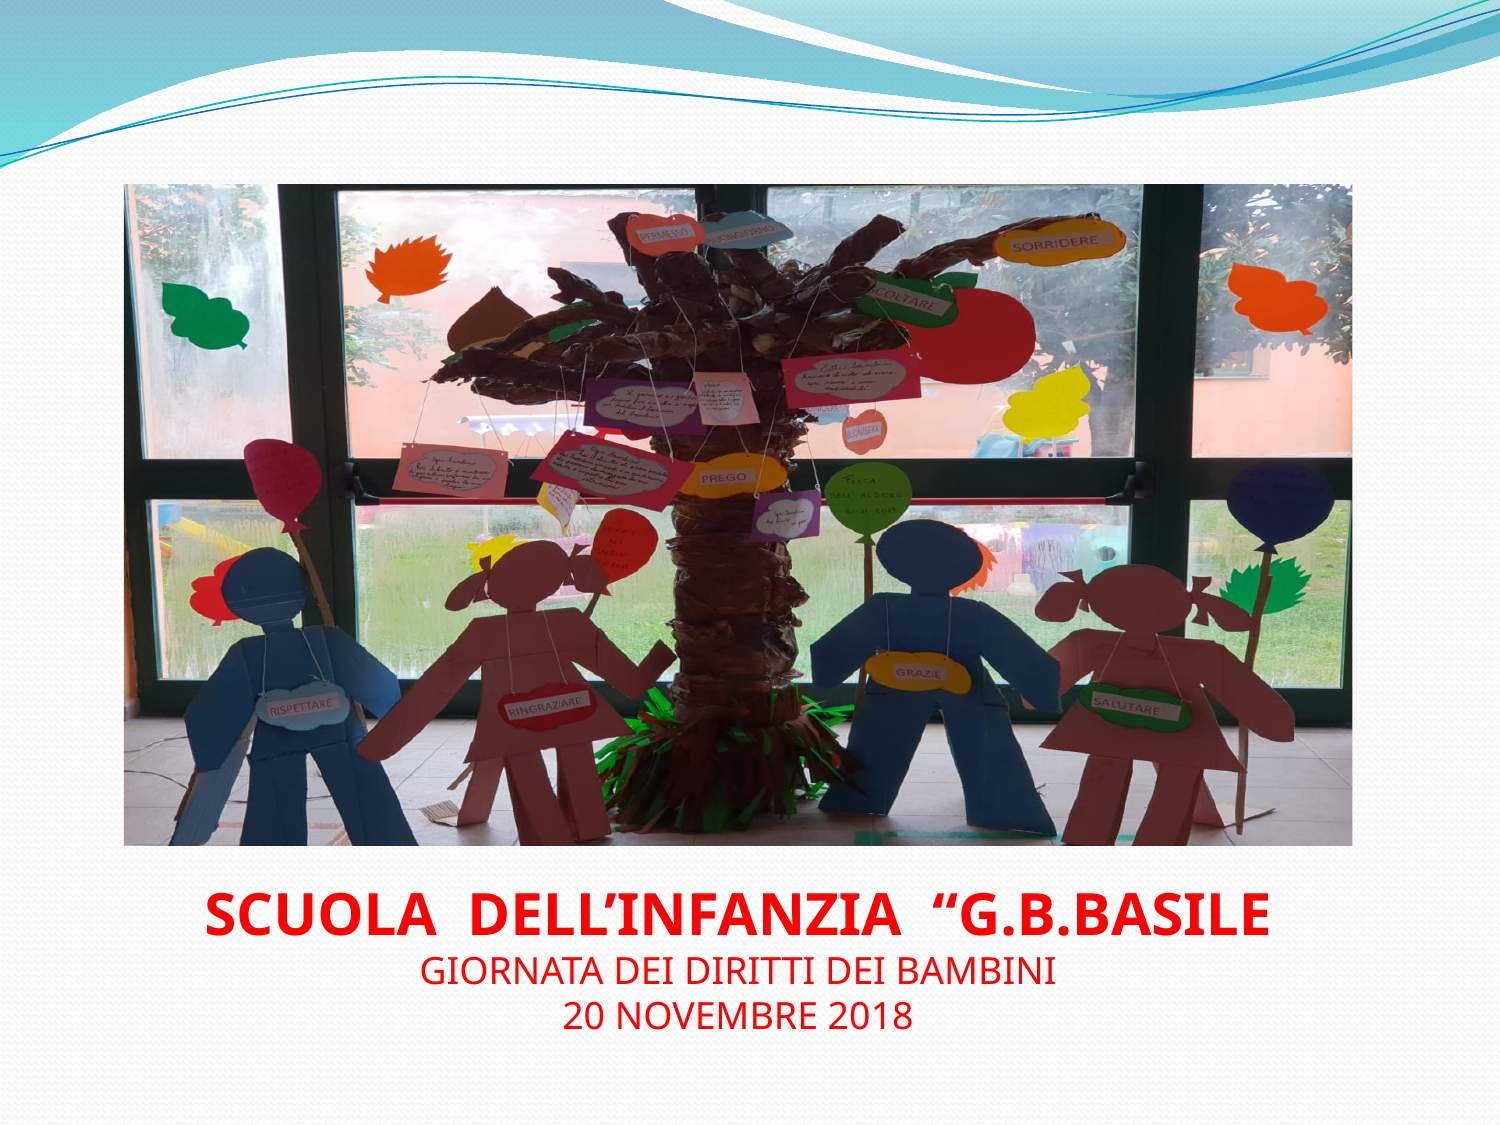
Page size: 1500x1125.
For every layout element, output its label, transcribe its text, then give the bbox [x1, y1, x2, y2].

text_box SCUOLA DELL’INFANZIA “G.B.BASILE GIORNATA DEI DIRITTI DEI BAMBINI 20 NOVEMBRE 2018 [123, 869, 1353, 1045]
picture [123, 184, 1353, 847]
